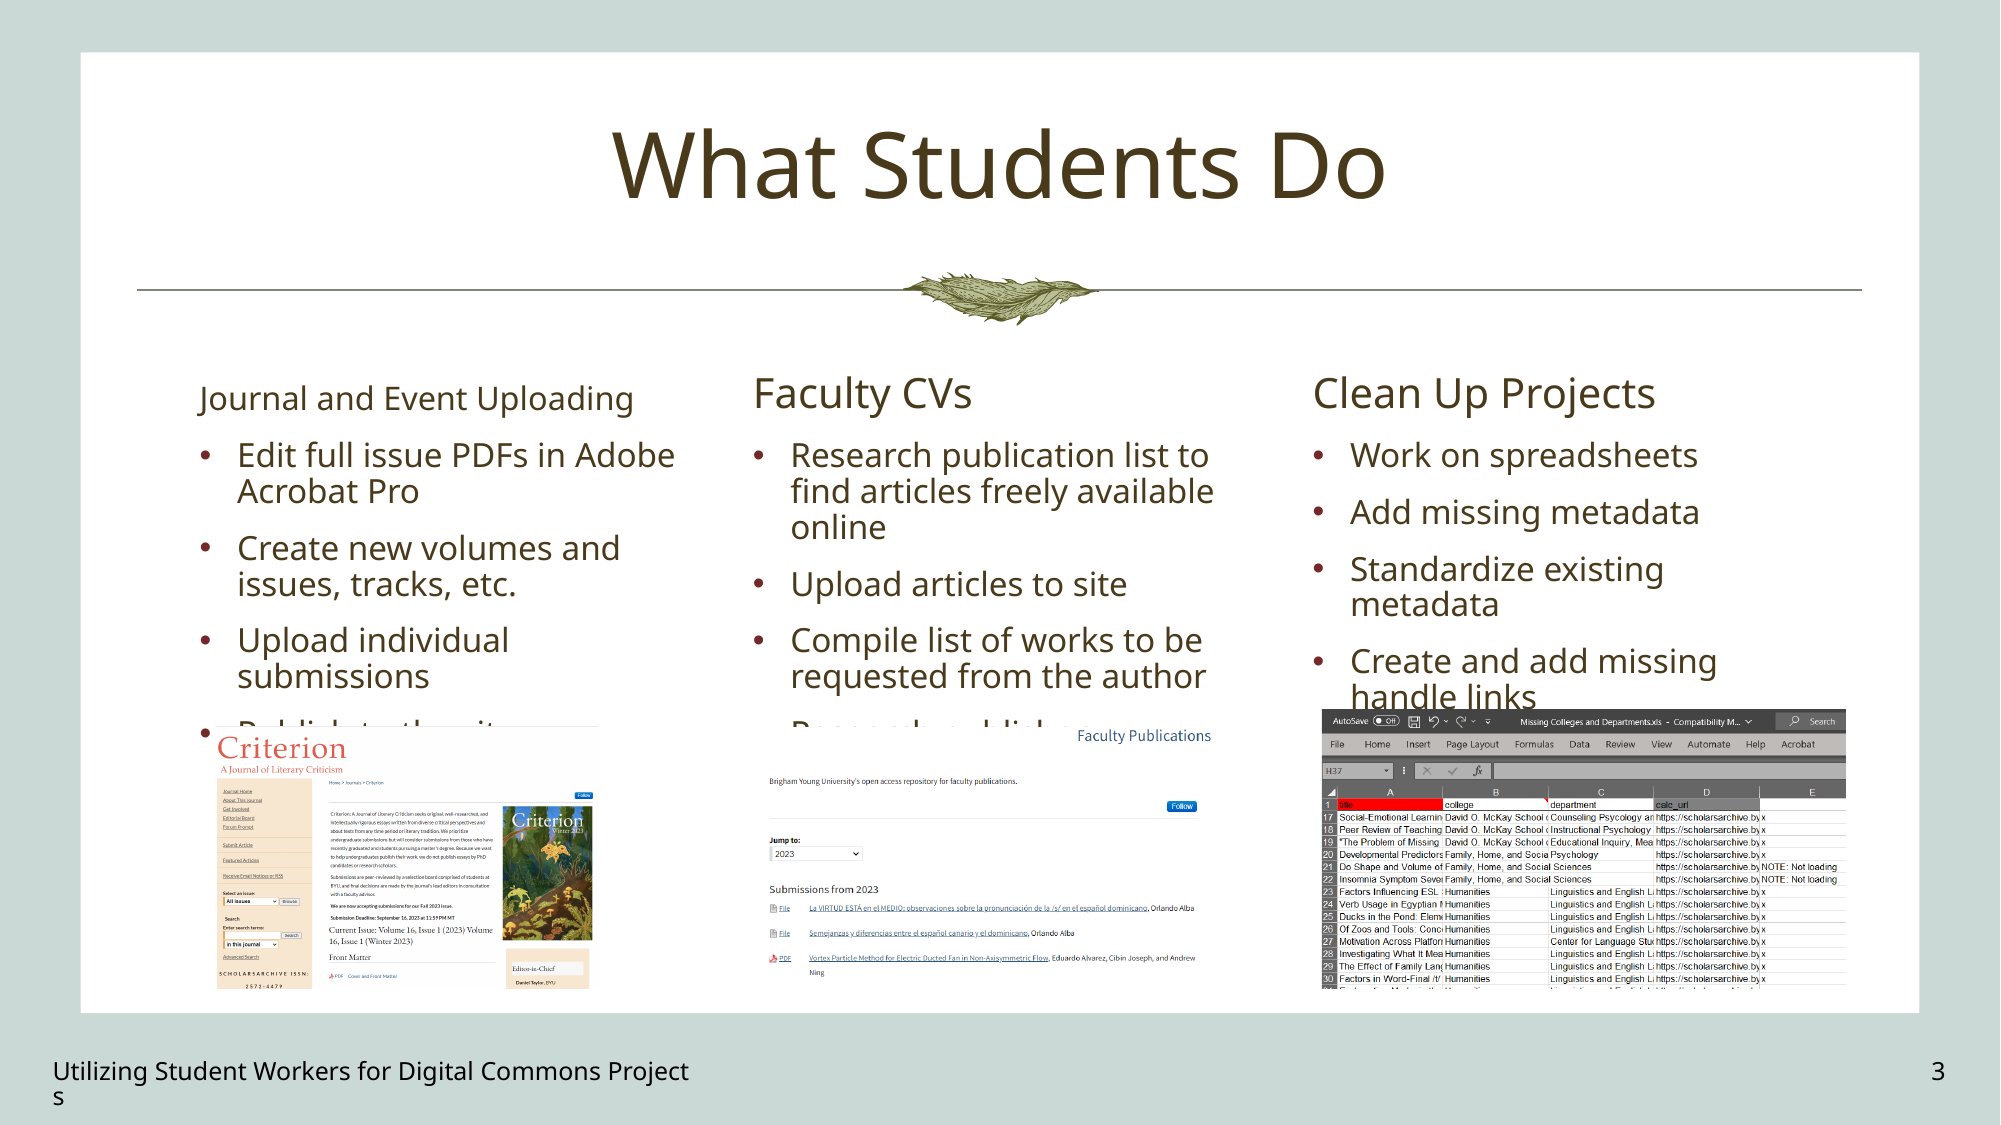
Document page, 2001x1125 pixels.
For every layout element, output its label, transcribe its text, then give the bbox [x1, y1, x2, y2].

list Research publication list to find articles freely available online Upload articles to site Compile list of works to be requested from the author Research publisher permissions [738, 431, 1263, 977]
list Edit full issue PDFs in Adobe Acrobat Pro Create new volumes and issues, tracks, etc. Upload individual submissions Publish to the site [184, 431, 710, 886]
list Journal and Event Uploading [184, 354, 710, 425]
list Work on spreadsheets Add missing metadata Standardize existing metadata Create and add missing handle links [1297, 431, 1823, 977]
list Faculty CVs [738, 354, 1263, 425]
list Clean Up Projects [1297, 354, 1823, 425]
picture [1321, 709, 1846, 989]
title What Students Do [137, 59, 1863, 278]
picture [754, 727, 1215, 989]
footer Utilizing Student Workers for Digital Commons Projects [37, 1042, 713, 1103]
picture [901, 278, 1100, 326]
picture [215, 726, 599, 989]
slide_number 3 [1510, 1042, 1961, 1103]
